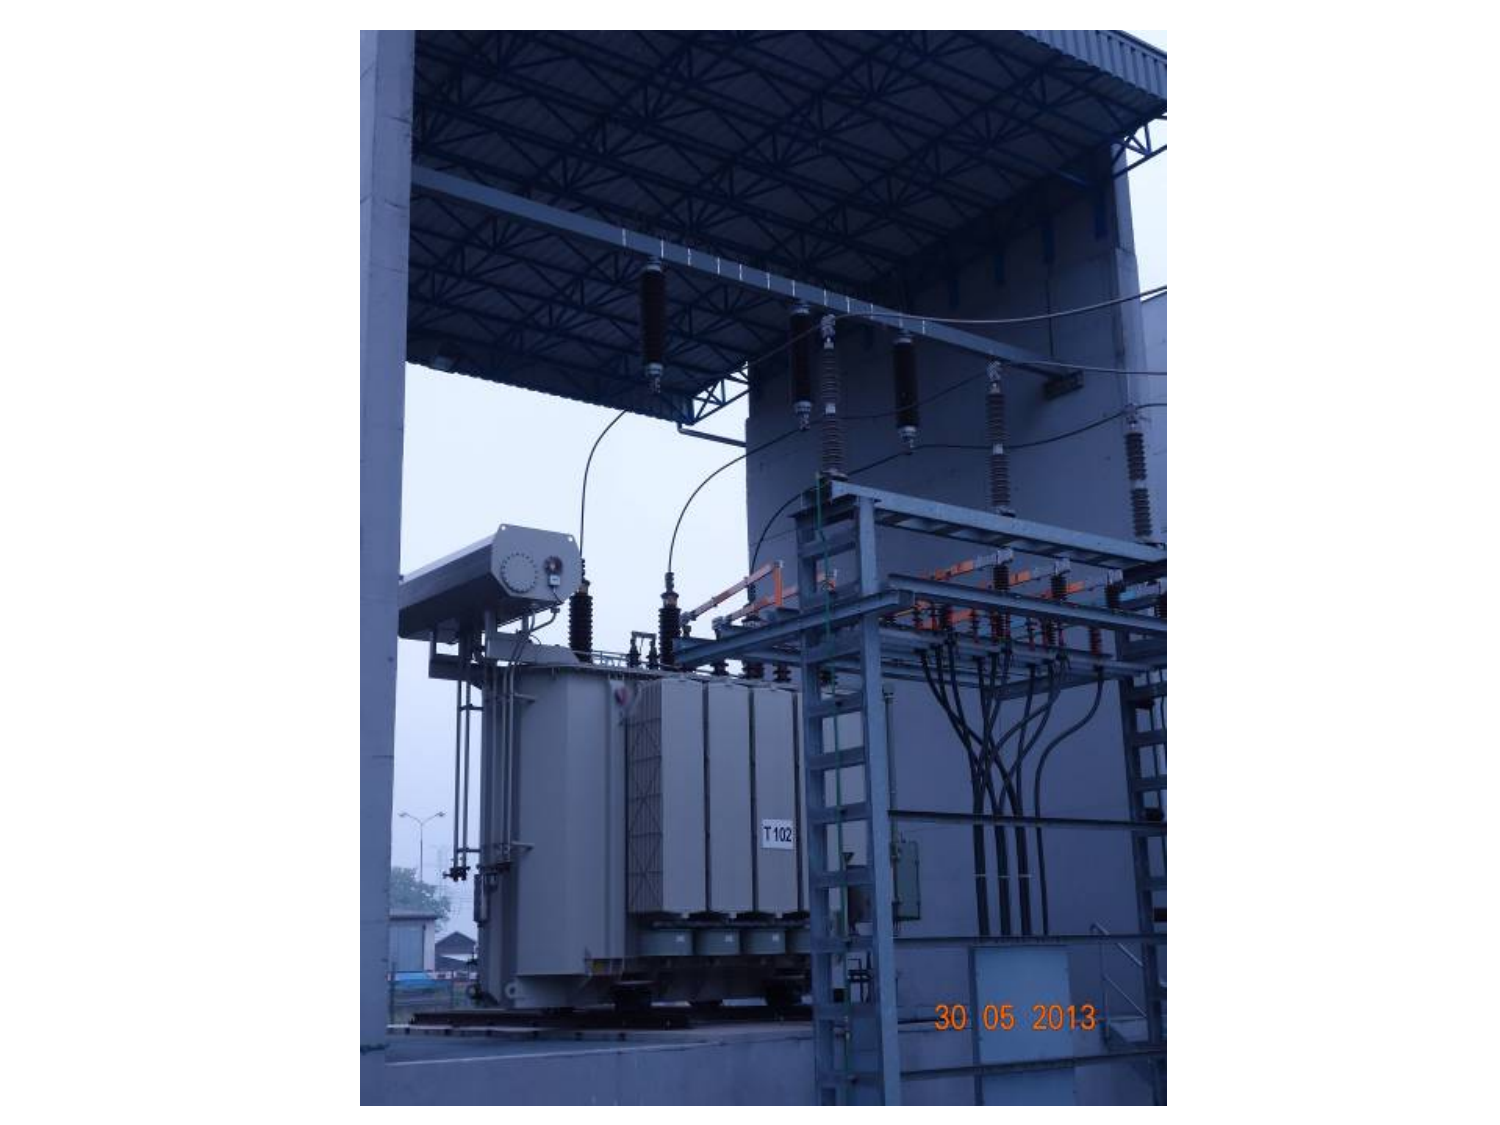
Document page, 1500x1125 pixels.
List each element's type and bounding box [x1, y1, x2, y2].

picture [360, 30, 1167, 1106]
